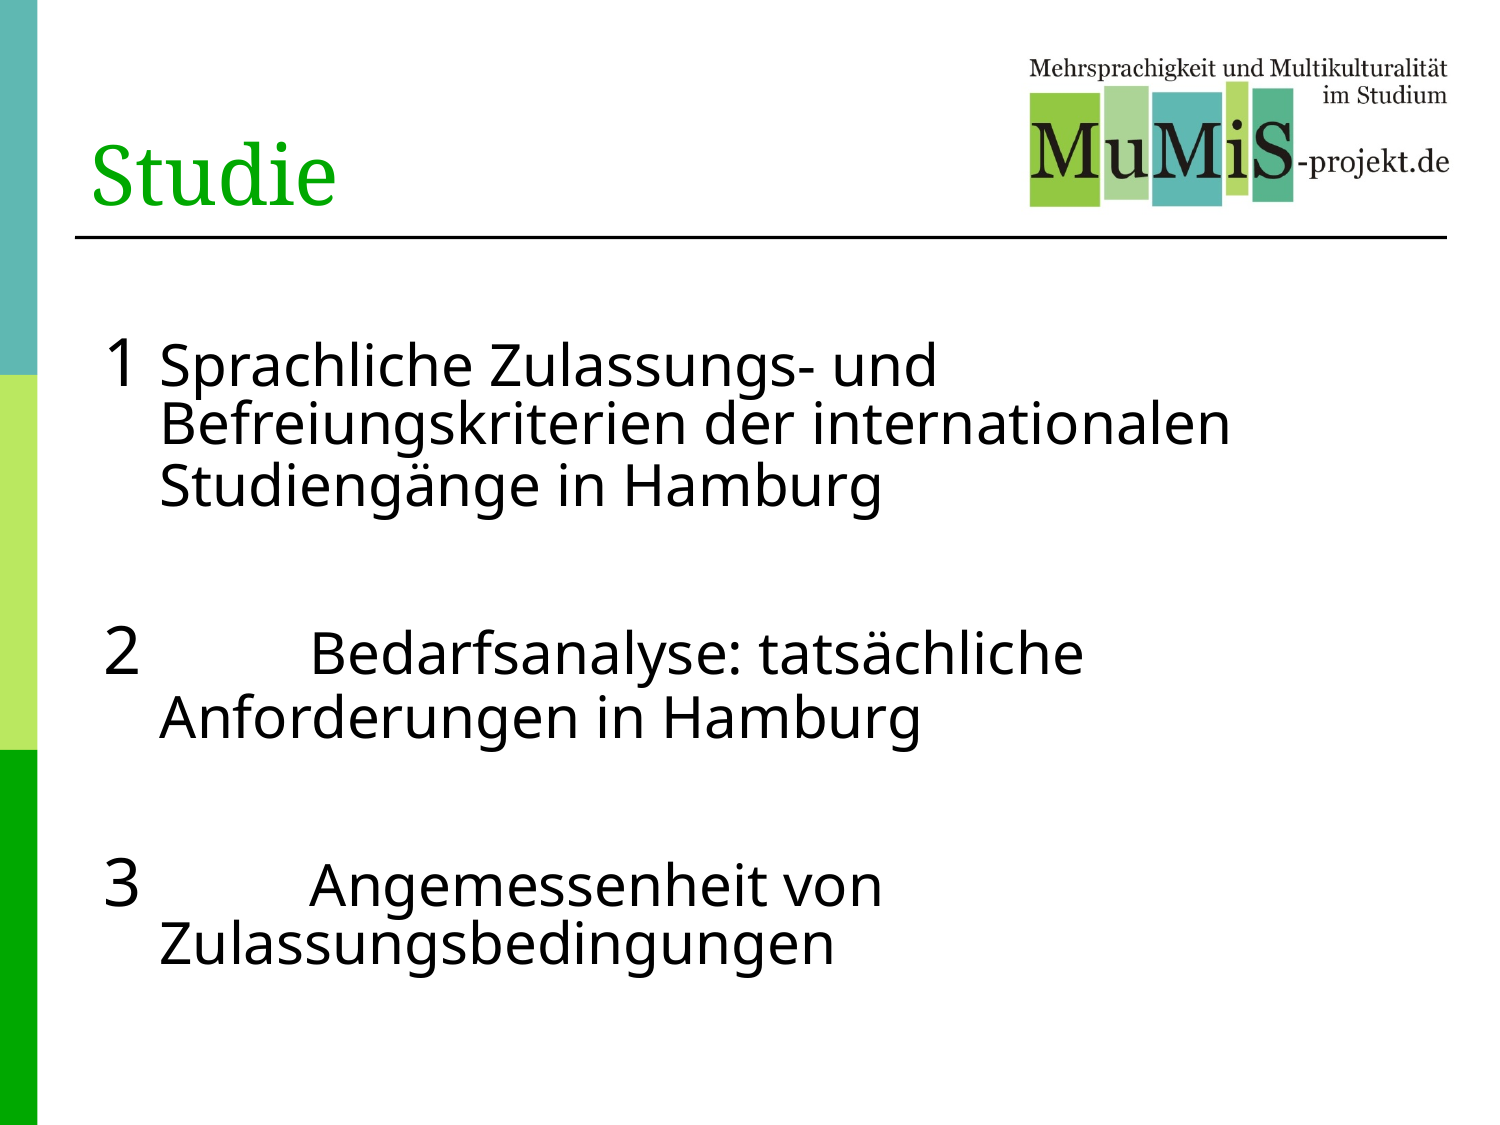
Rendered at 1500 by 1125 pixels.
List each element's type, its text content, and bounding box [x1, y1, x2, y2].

title Studie [75, 42, 1447, 230]
picture [1447, 50, 1456, 215]
list 1 Sprachliche Zulassungs- und Befreiungskriterien der internationalen Studiengänge in Hamburg 2 Bedarfsanalyse: tatsächliche Anforderungen in Hamburg 3 Angemessenheit von Zulassungsbedingungen [88, 328, 1461, 1072]
